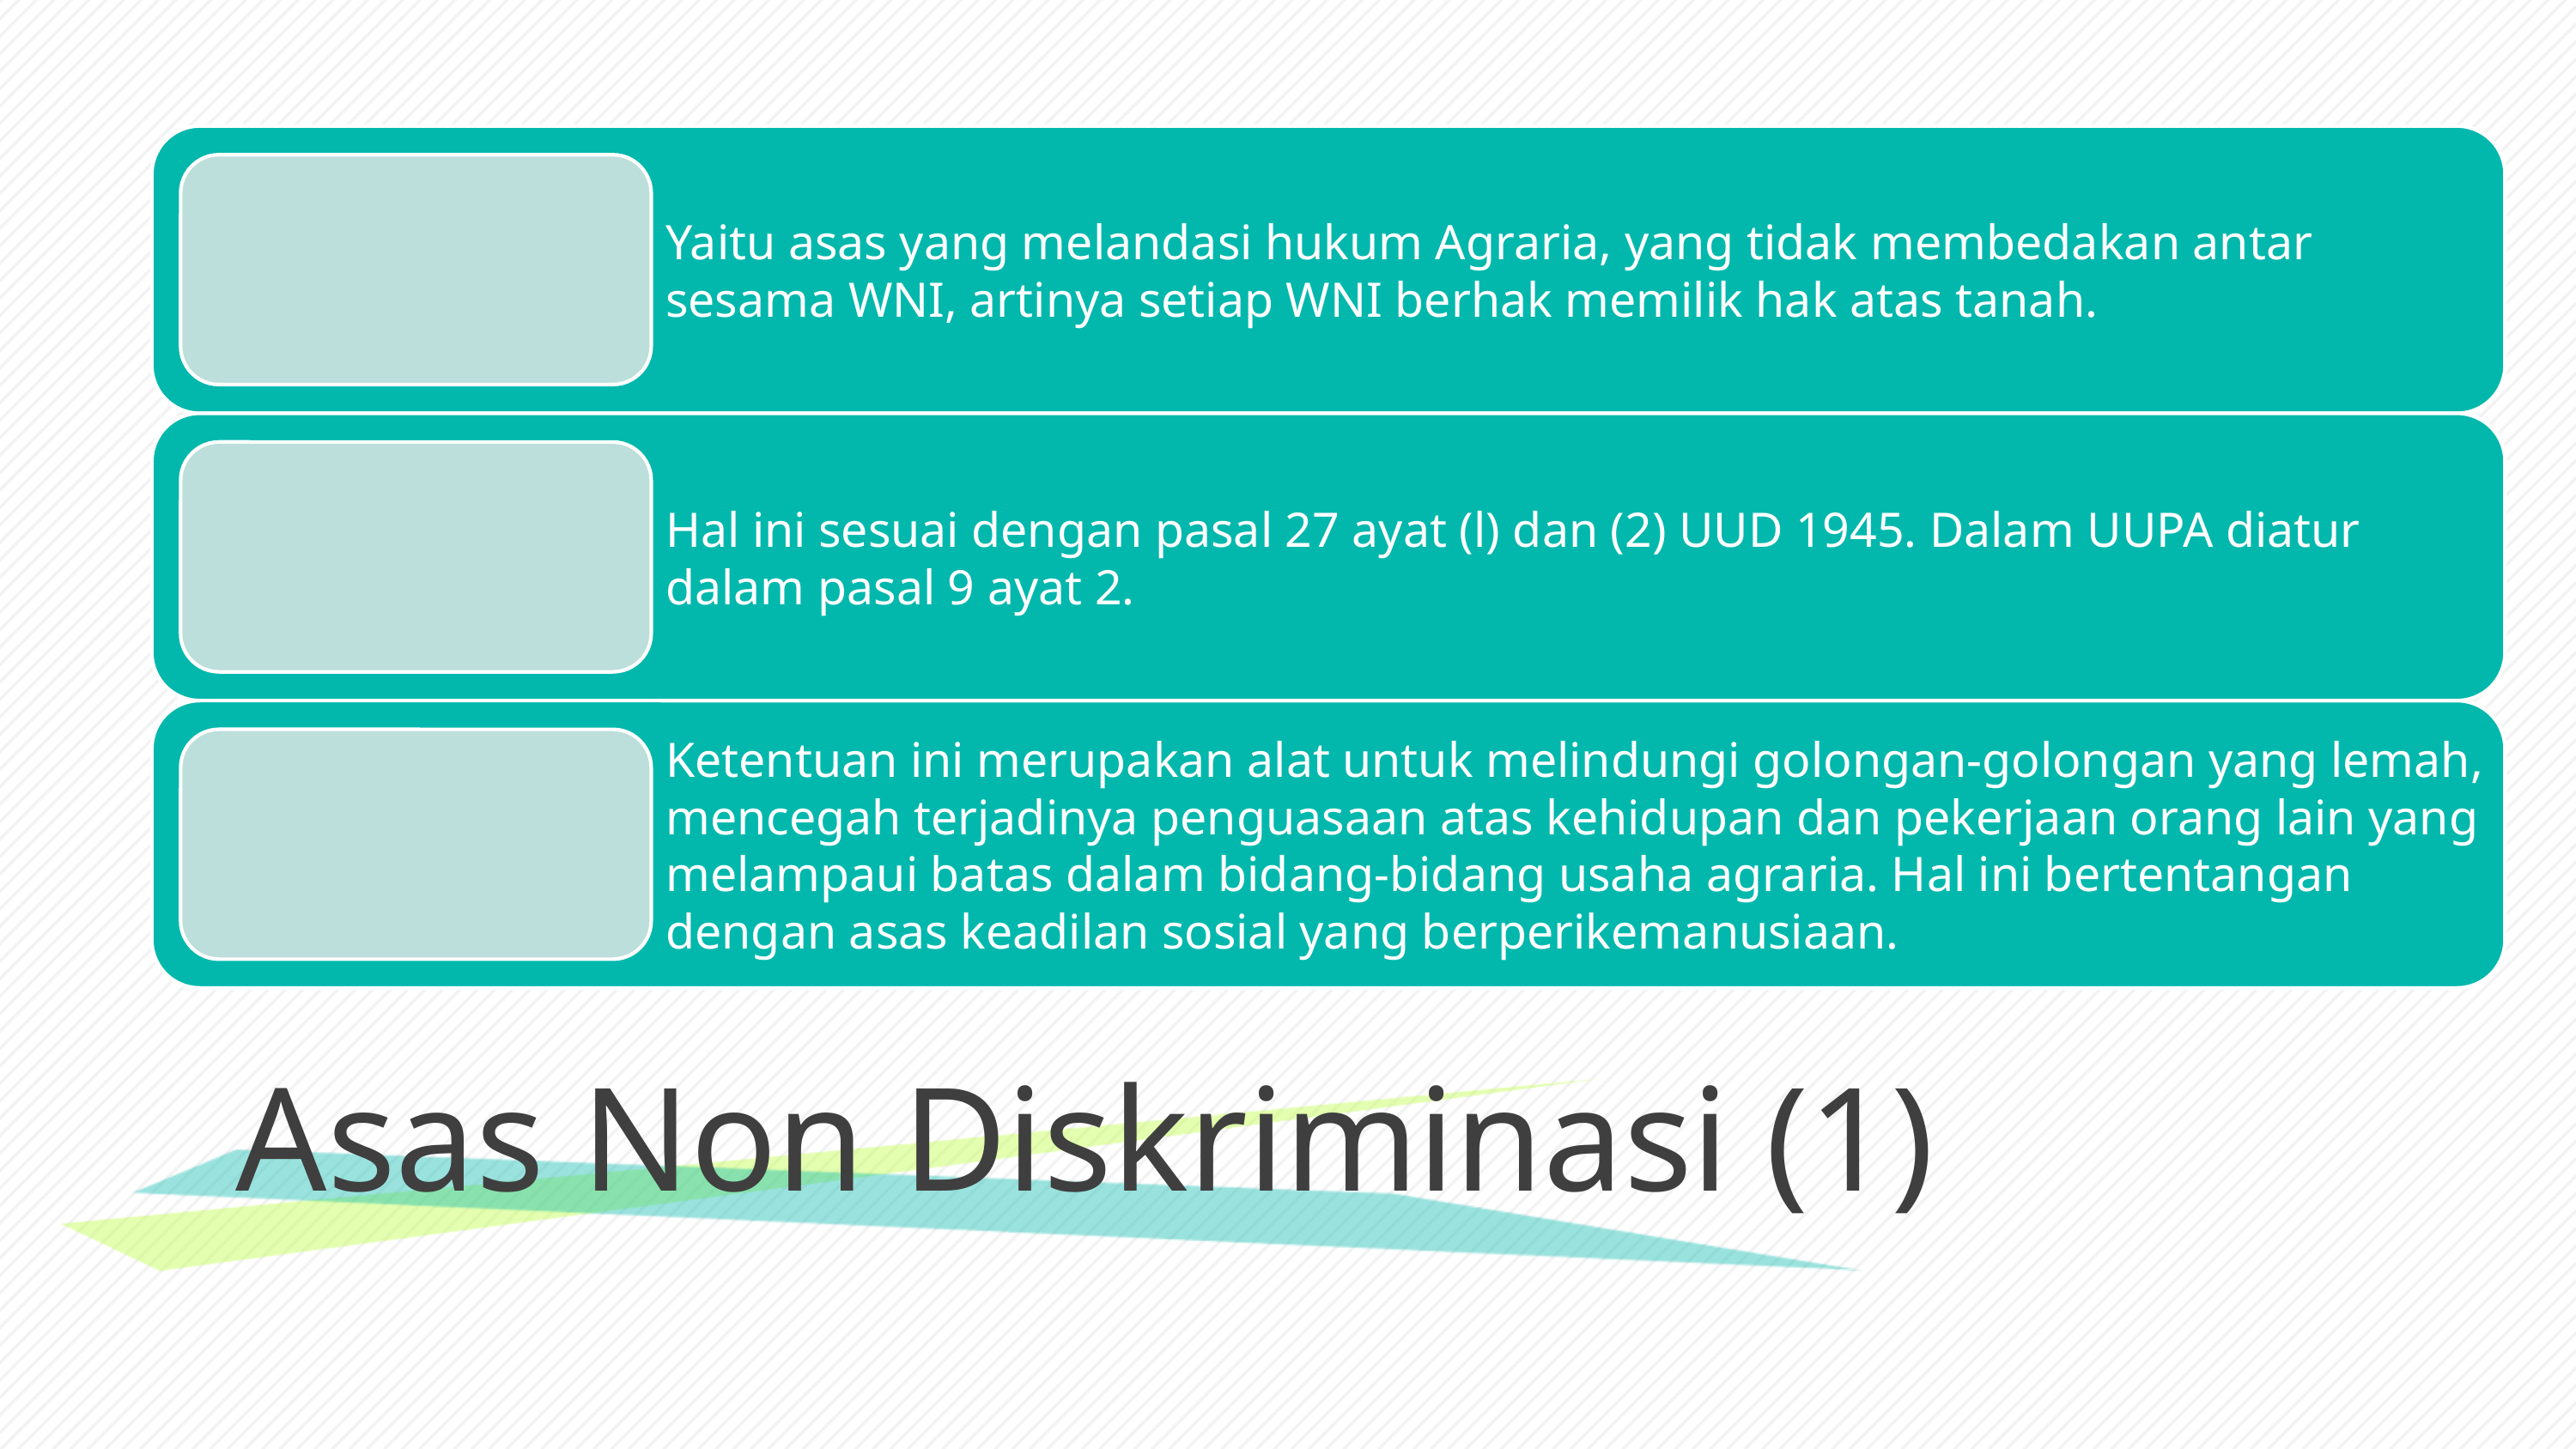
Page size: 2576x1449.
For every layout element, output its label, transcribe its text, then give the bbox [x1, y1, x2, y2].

picture [0, 0, 2576, 1449]
title Asas Non Diskriminasi (1) [212, 1088, 2414, 1232]
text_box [151, 125, 2506, 989]
